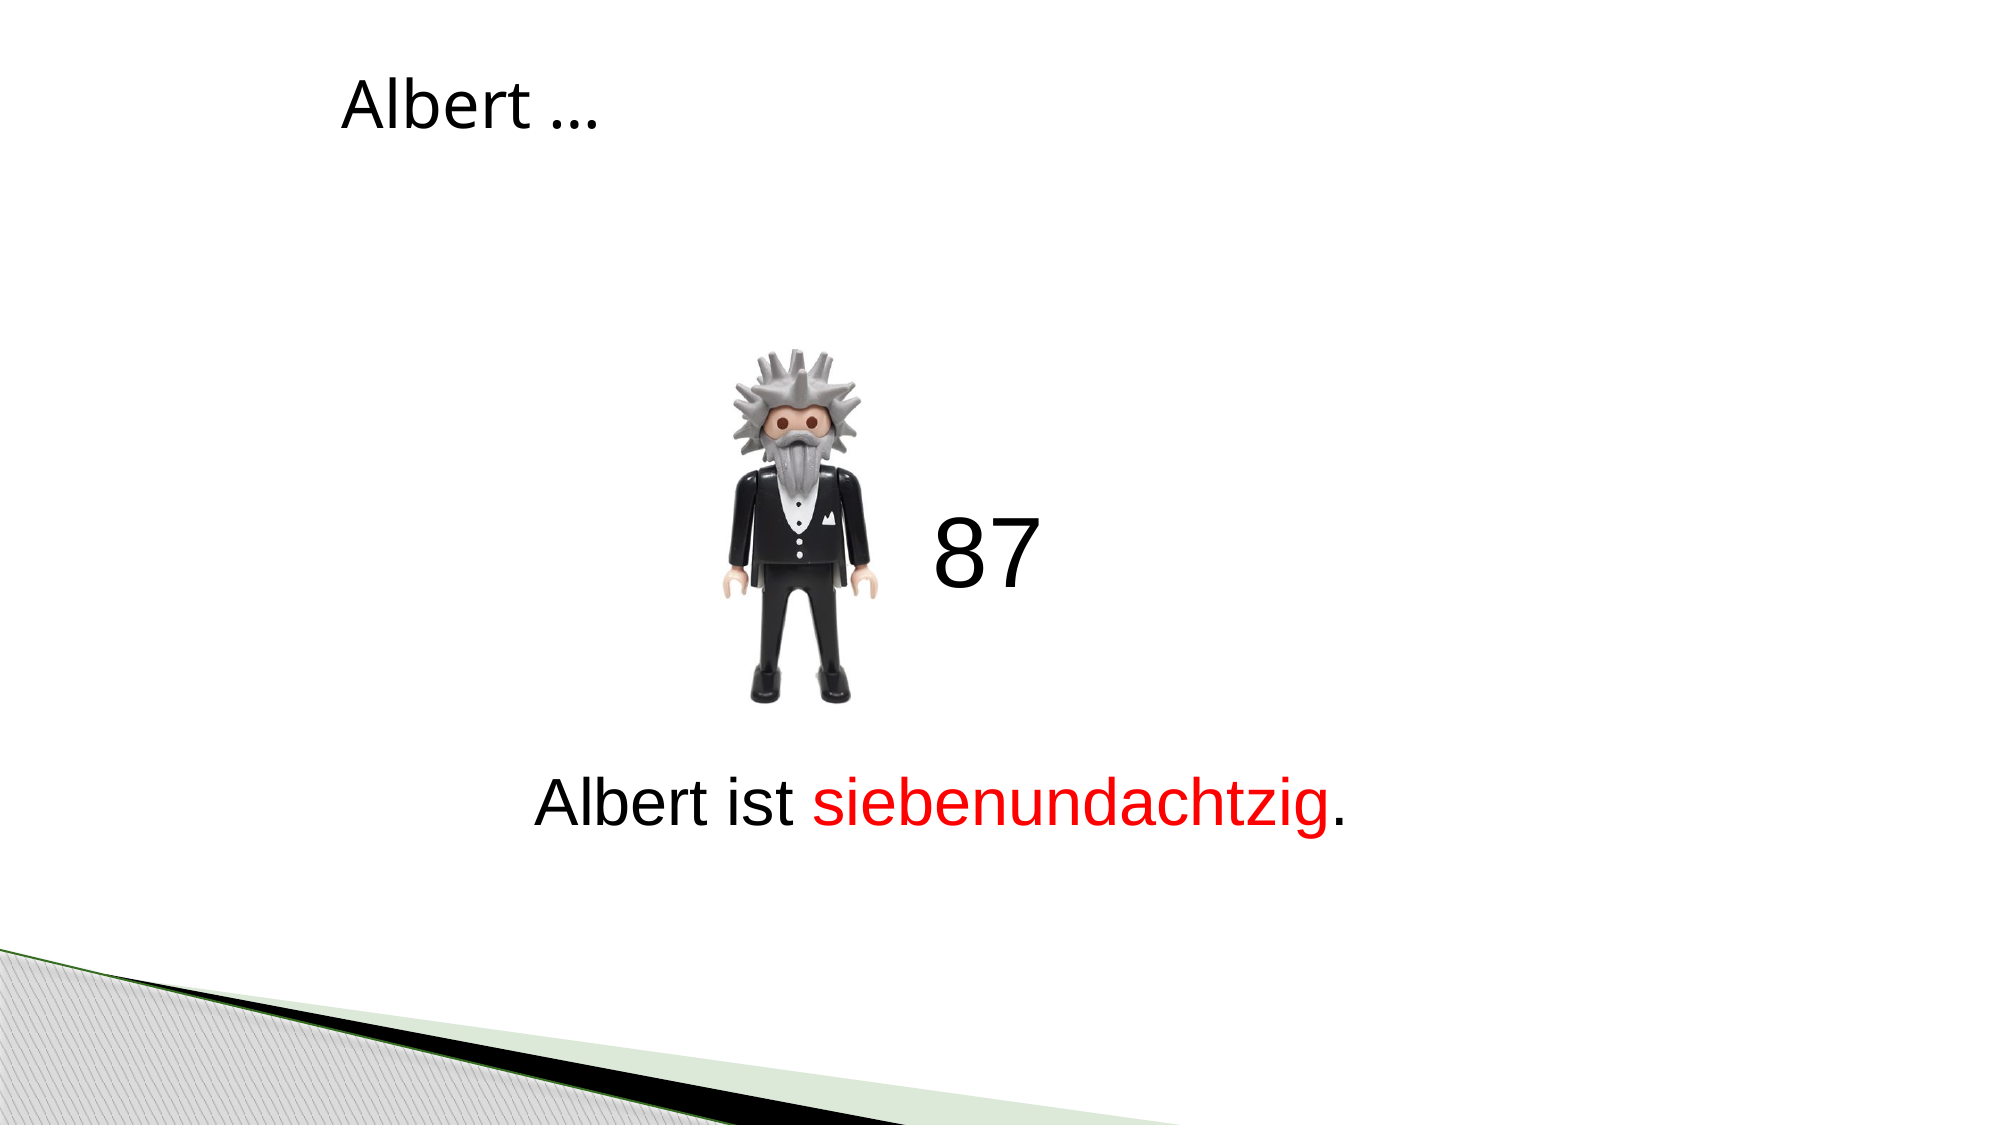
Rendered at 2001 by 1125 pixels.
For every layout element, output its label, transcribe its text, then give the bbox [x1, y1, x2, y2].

picture [680, 349, 902, 705]
text_box Albert ist siebenundachtzig. [314, 751, 1569, 847]
text_box Albert … [326, 54, 847, 150]
text_box 87 [917, 480, 1305, 616]
